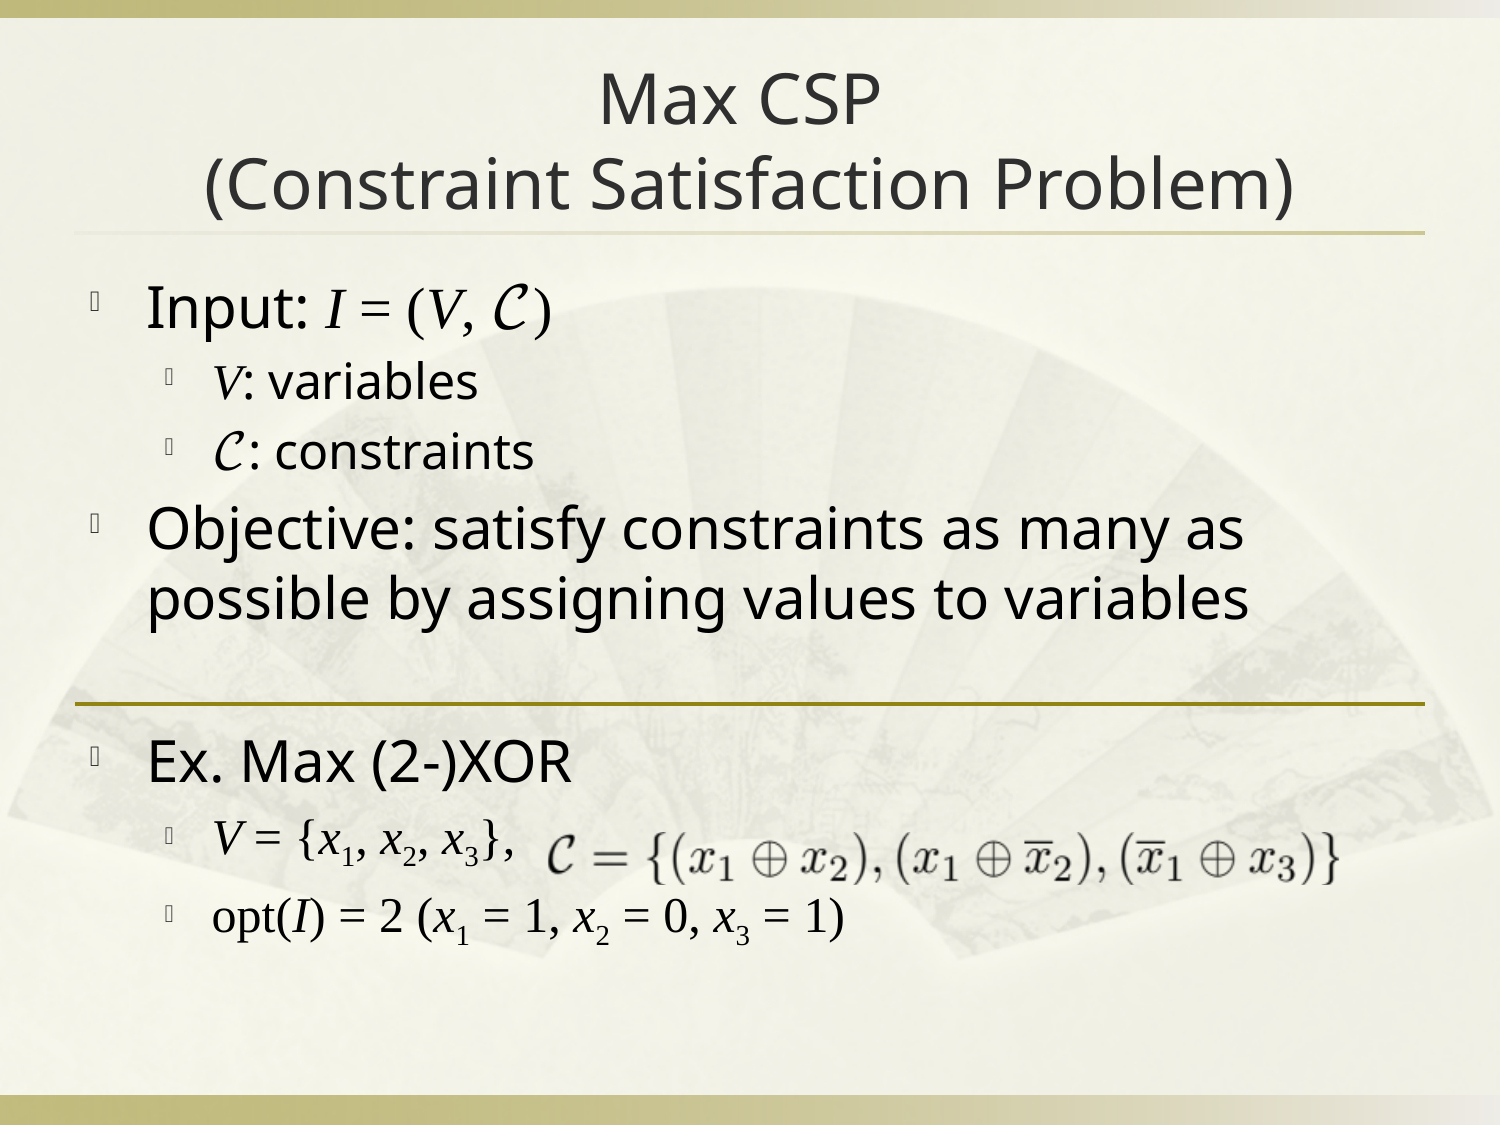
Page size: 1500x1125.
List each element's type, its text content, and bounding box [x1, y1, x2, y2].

picture [546, 831, 1340, 886]
title Max CSP (Constraint Satisfaction Problem) [75, 45, 1425, 233]
list Input: I = (V, 𝒞) V: variables 𝒞: constraints Objective: satisfy constraints as many as possible by assigning values to variables Ex. Max (2-)XOR V = {x1, x2, x3}, opt(I) = 2 (x1 = 1, x2 = 0, x3 = 1) [75, 262, 1425, 702]
list Input: I = (V, 𝒞) V: variables 𝒞: constraints Objective: satisfy constraints as many as possible by assigning values to variables Ex. Max (2-)XOR V = {x1, x2, x3}, opt(I) = 2 (x1 = 1, x2 = 0, x3 = 1) [75, 713, 1425, 1032]
